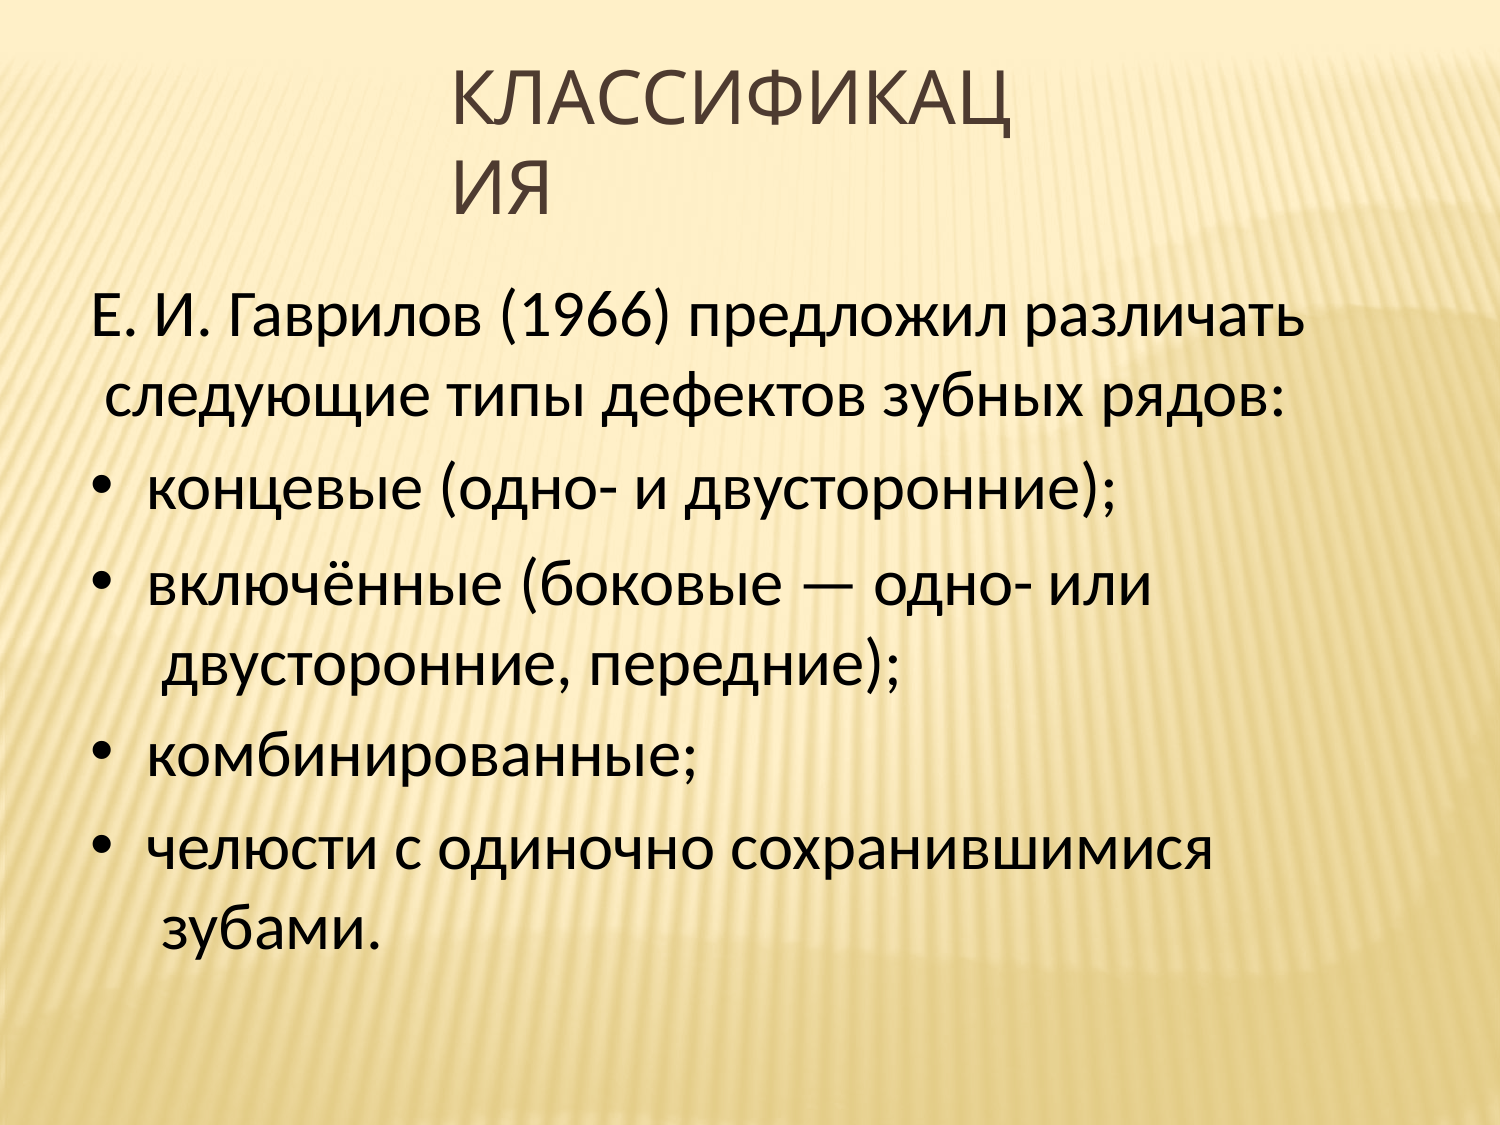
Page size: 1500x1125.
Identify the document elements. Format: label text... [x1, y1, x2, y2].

title Классификация [447, 43, 1053, 234]
text_box Е. И. Гаврилов (1966) предложил различать следующие типы дефектов зубных рядов: концевые (одно- и двусторонние); включённые (боковые — одно- или двусторонние, передние); комбинированные; челюсти с одиночно сохранившимися зубами. [87, 267, 1319, 963]
